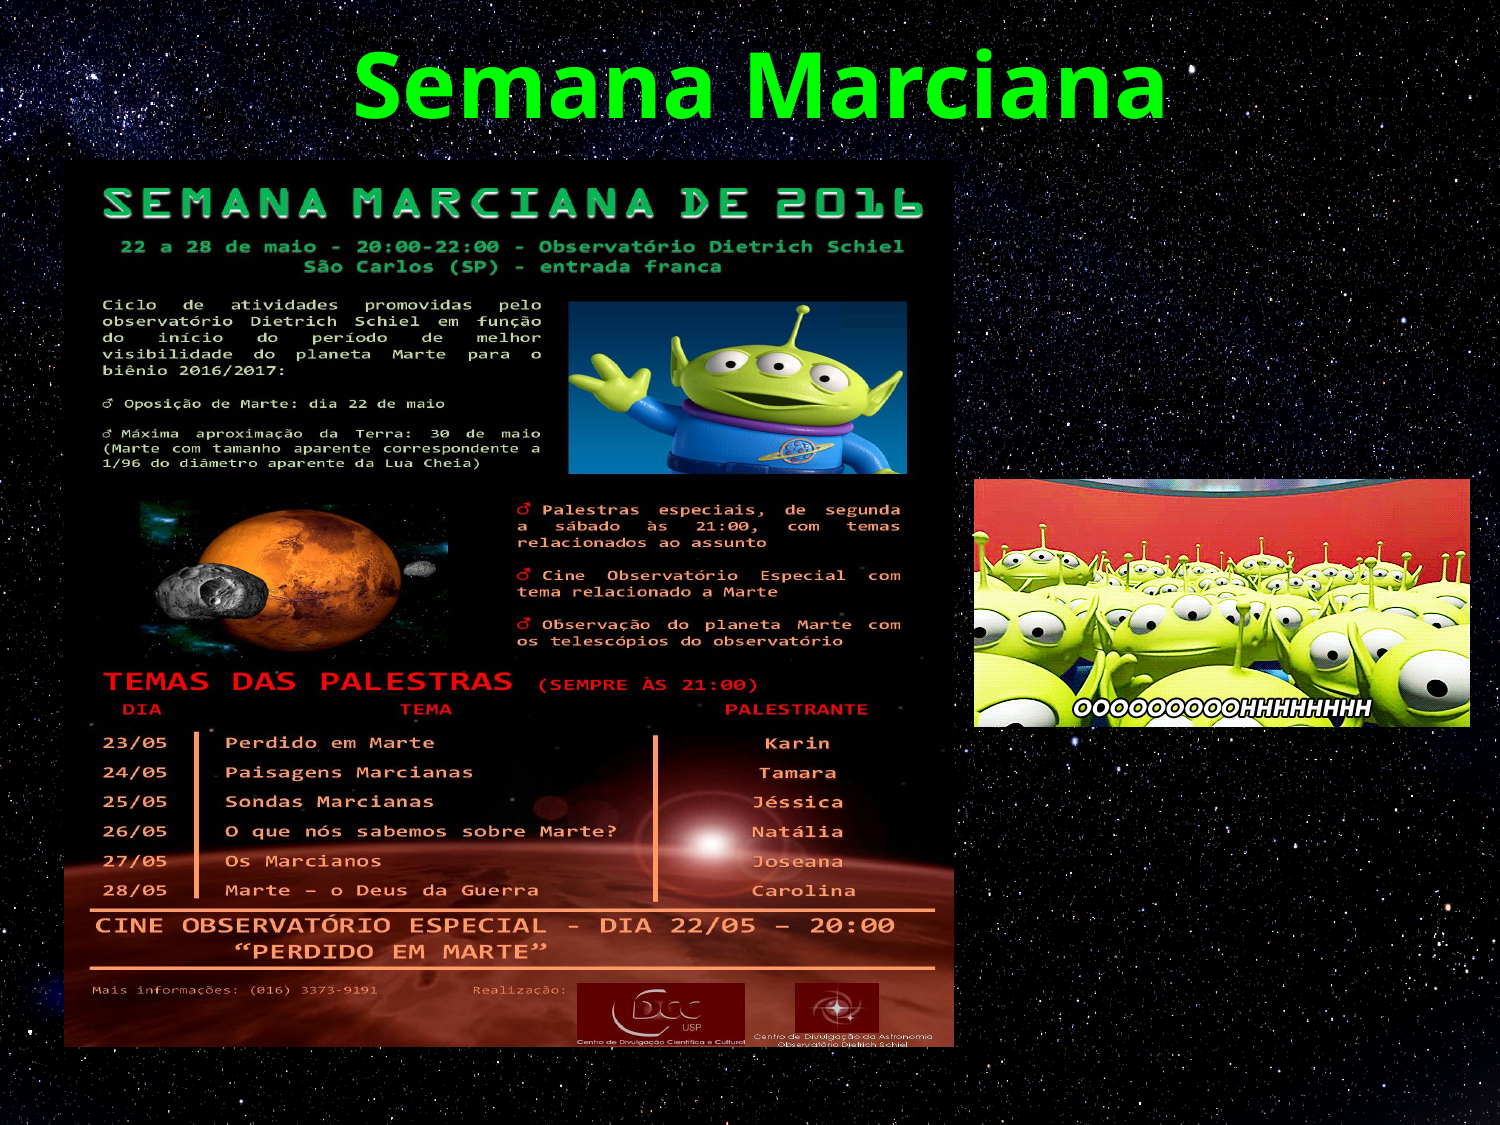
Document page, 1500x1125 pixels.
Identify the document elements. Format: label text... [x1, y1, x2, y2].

title Semana Marciana [123, 42, 1400, 231]
picture [0, 0, 1500, 1125]
